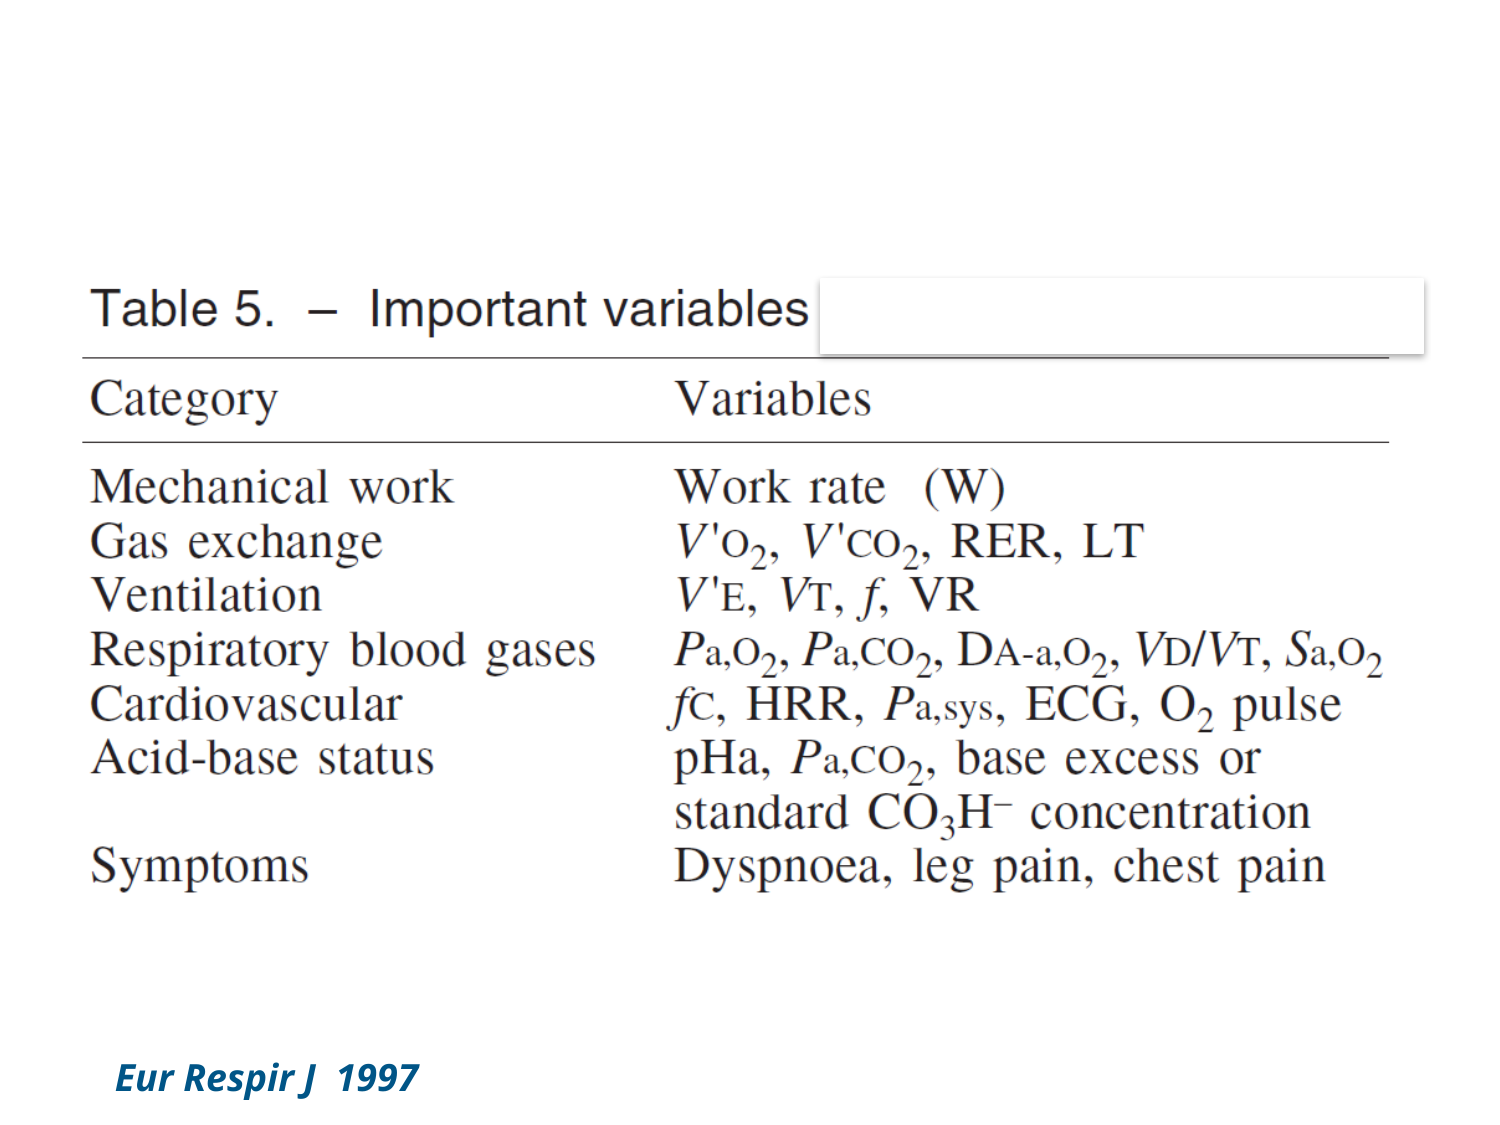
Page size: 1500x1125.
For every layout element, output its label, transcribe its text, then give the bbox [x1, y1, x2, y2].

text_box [70, 263, 1424, 906]
text_box Eur Respir J 1997 [100, 1046, 491, 1107]
